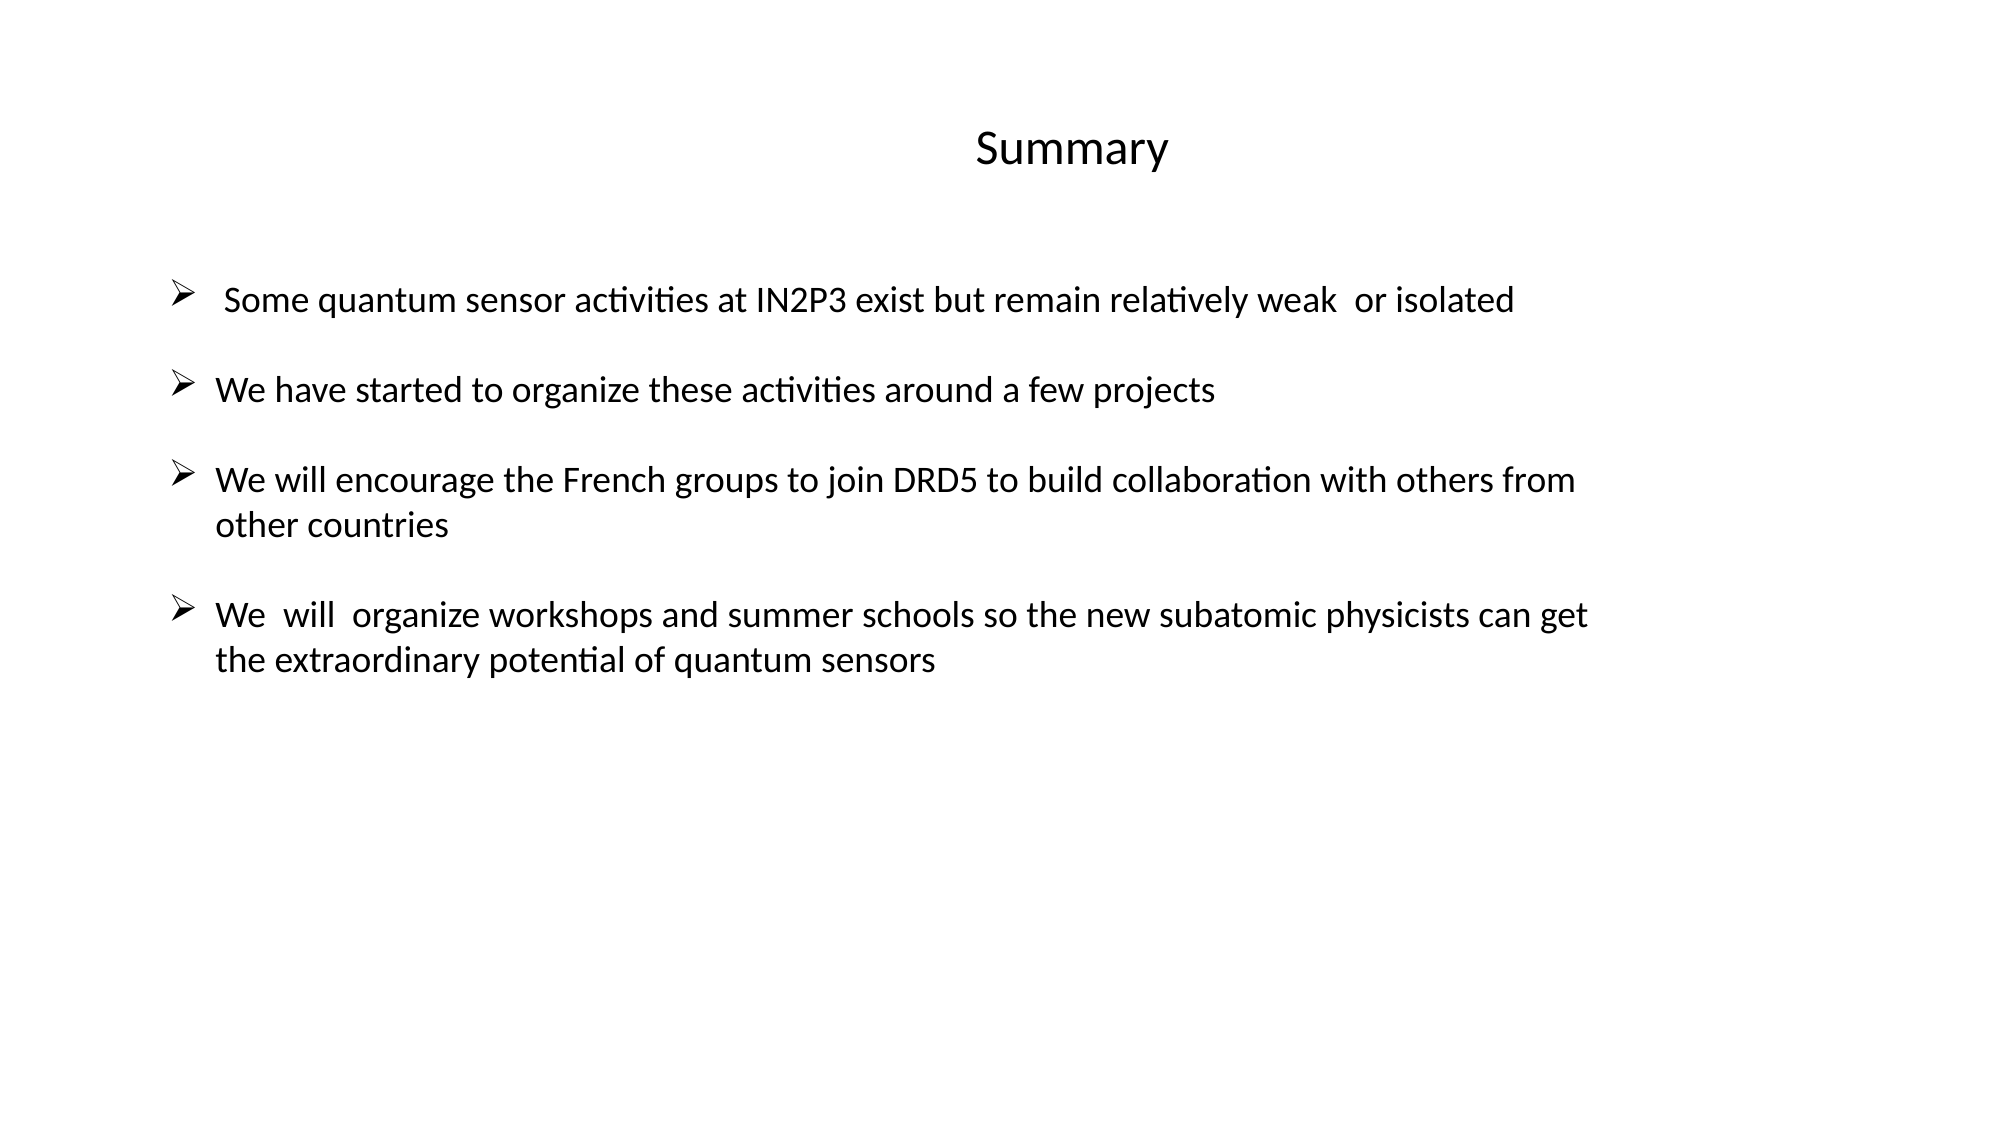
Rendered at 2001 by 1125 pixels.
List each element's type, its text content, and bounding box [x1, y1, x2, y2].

text_box Summary [800, 106, 1345, 182]
text_box Some quantum sensor activities at IN2P3 exist but remain relatively weak or isolated We have started to organize these activities around a few projects We will encourage the French groups to join DRD5 to build collaboration with others from other countries We will organize workshops and summer schools so the new subatomic physicists can get the extraordinary potential of quantum sensors [153, 268, 1611, 688]
